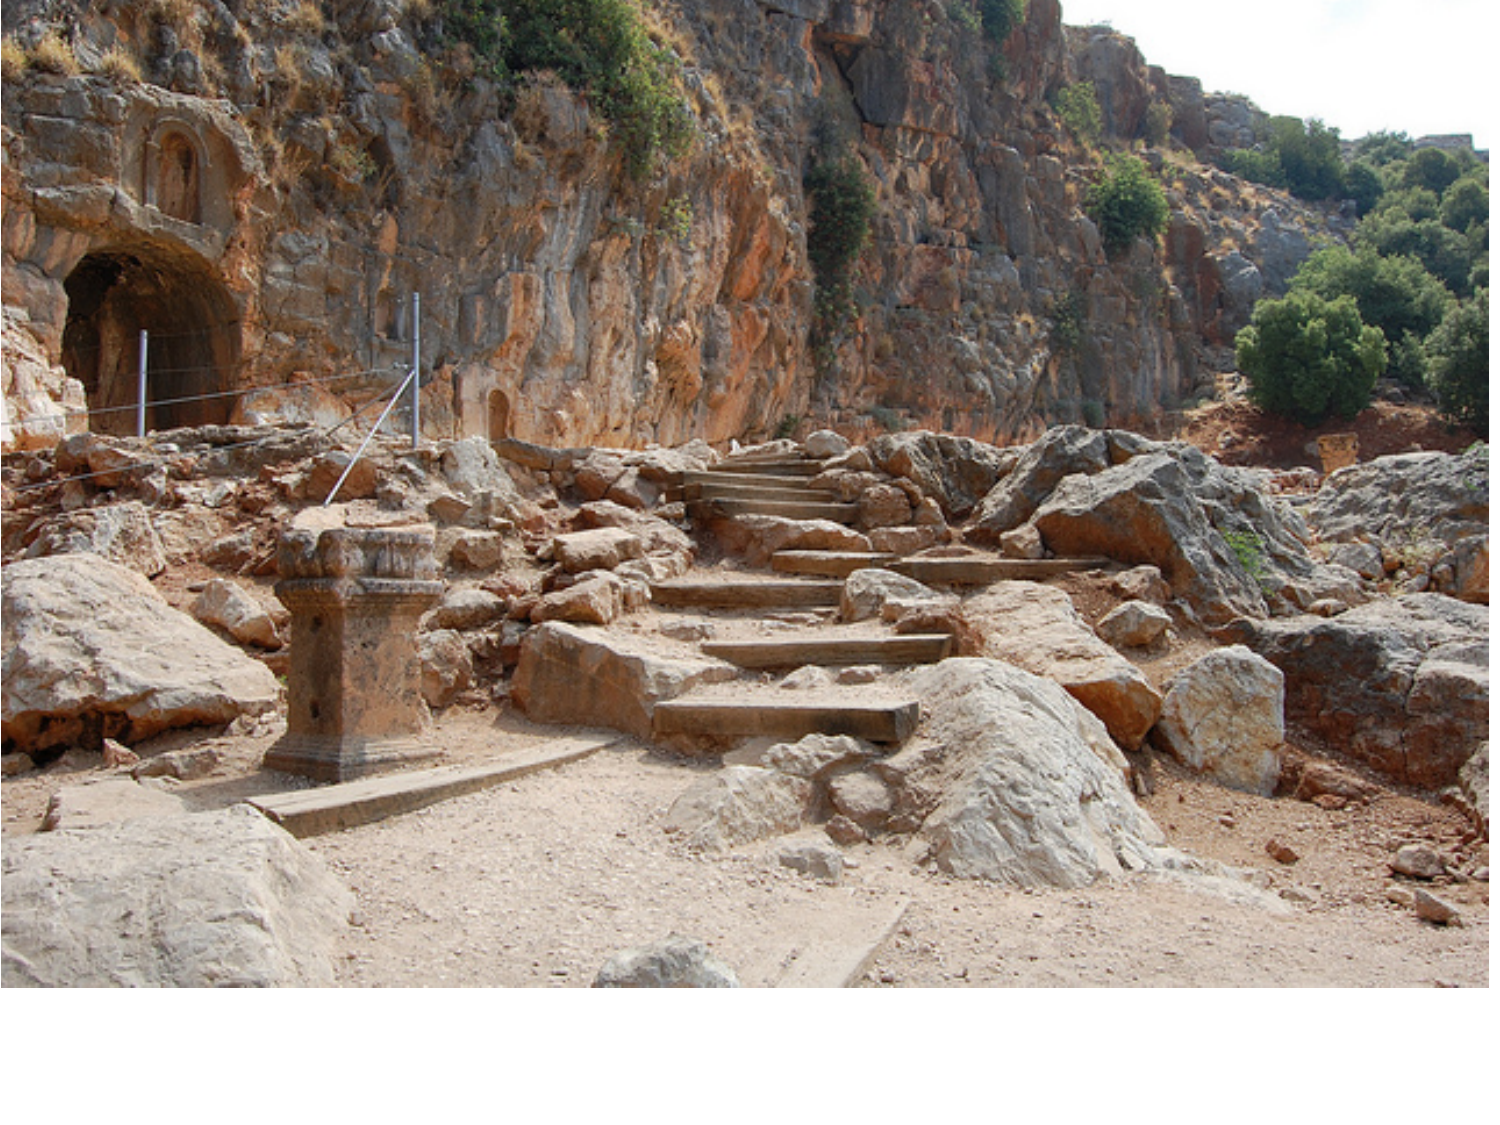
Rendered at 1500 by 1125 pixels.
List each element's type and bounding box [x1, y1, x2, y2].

list [1, 0, 1489, 988]
